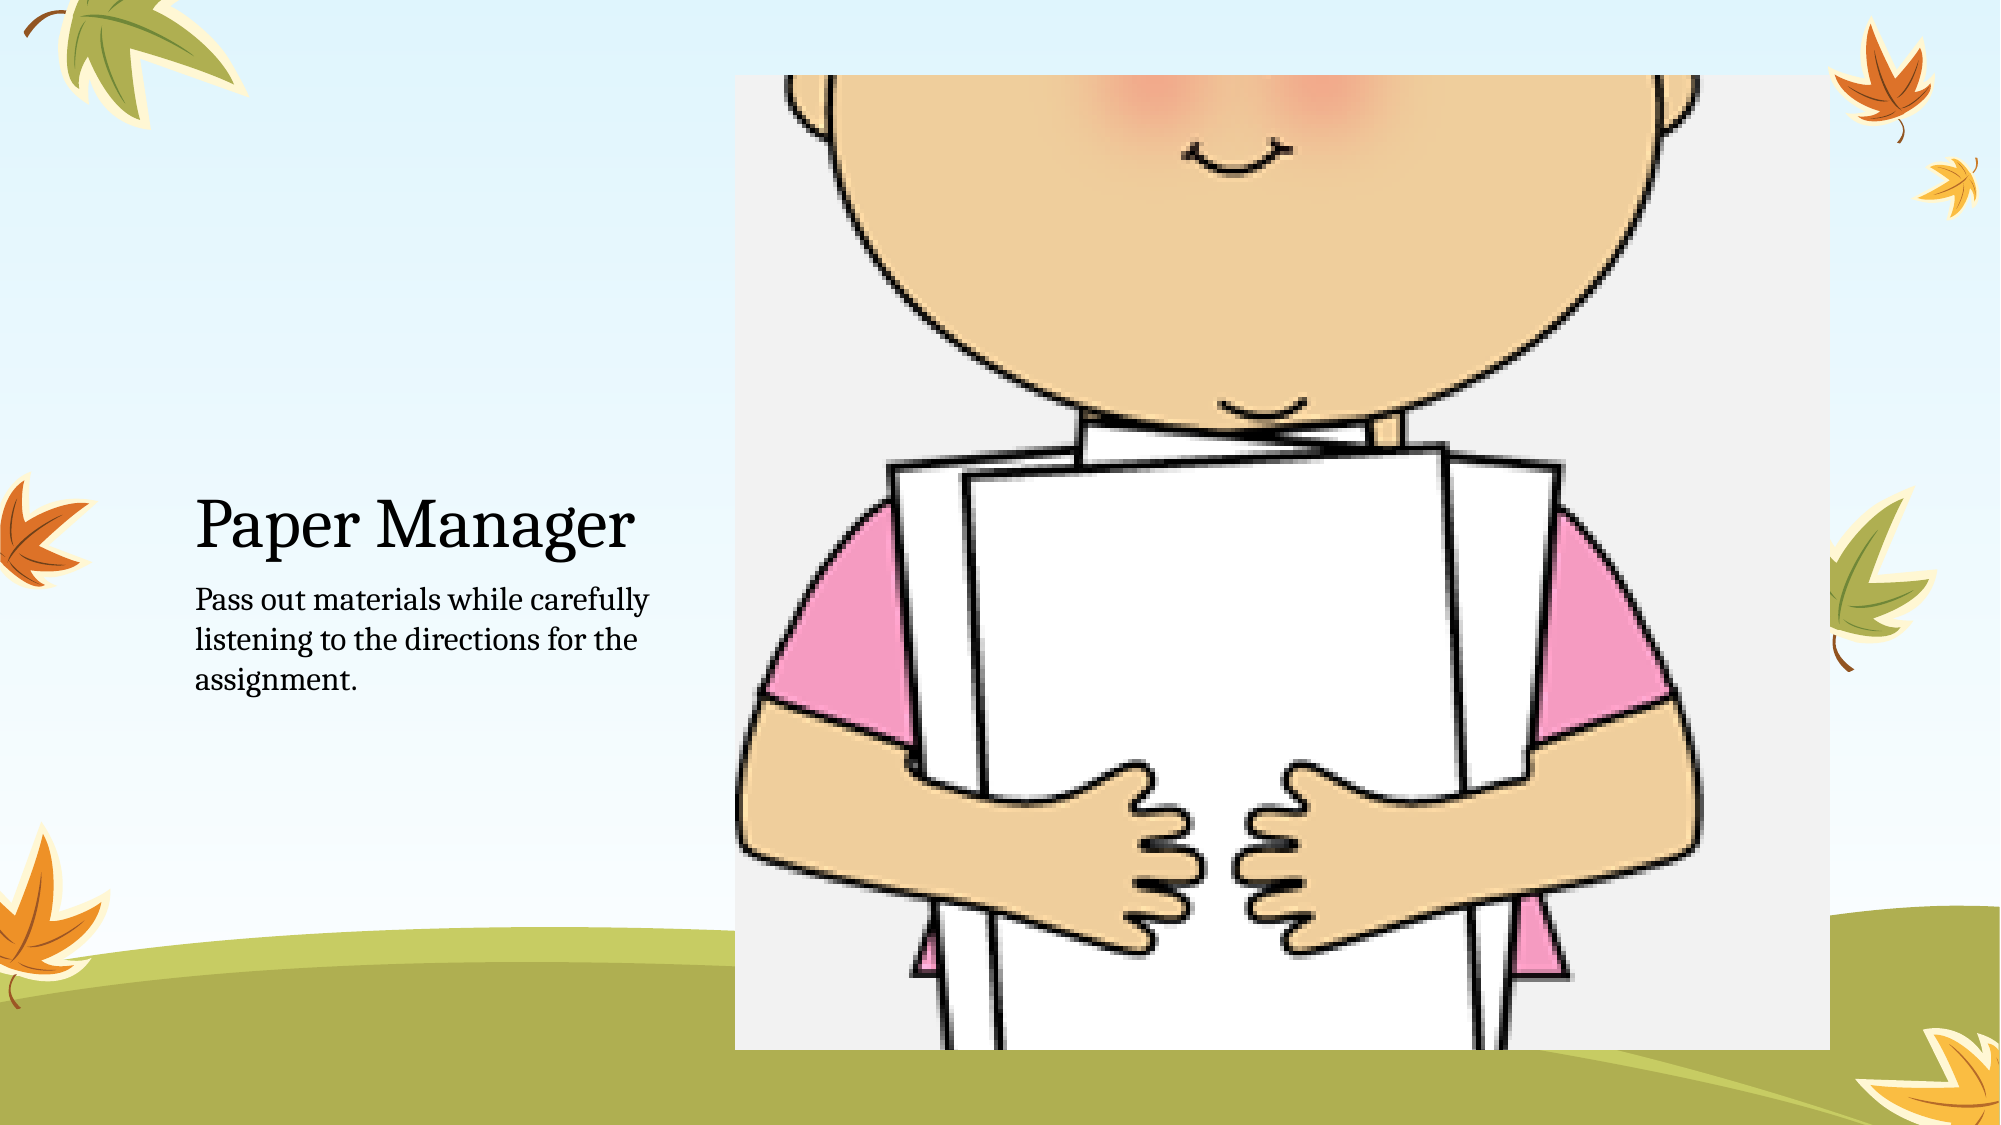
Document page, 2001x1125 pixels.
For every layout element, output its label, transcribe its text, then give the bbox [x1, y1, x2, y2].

title Paper Manager [180, 195, 690, 570]
list Pass out materials while carefully listening to the directions for the assignment. [180, 570, 690, 795]
picture [734, 74, 1830, 1050]
